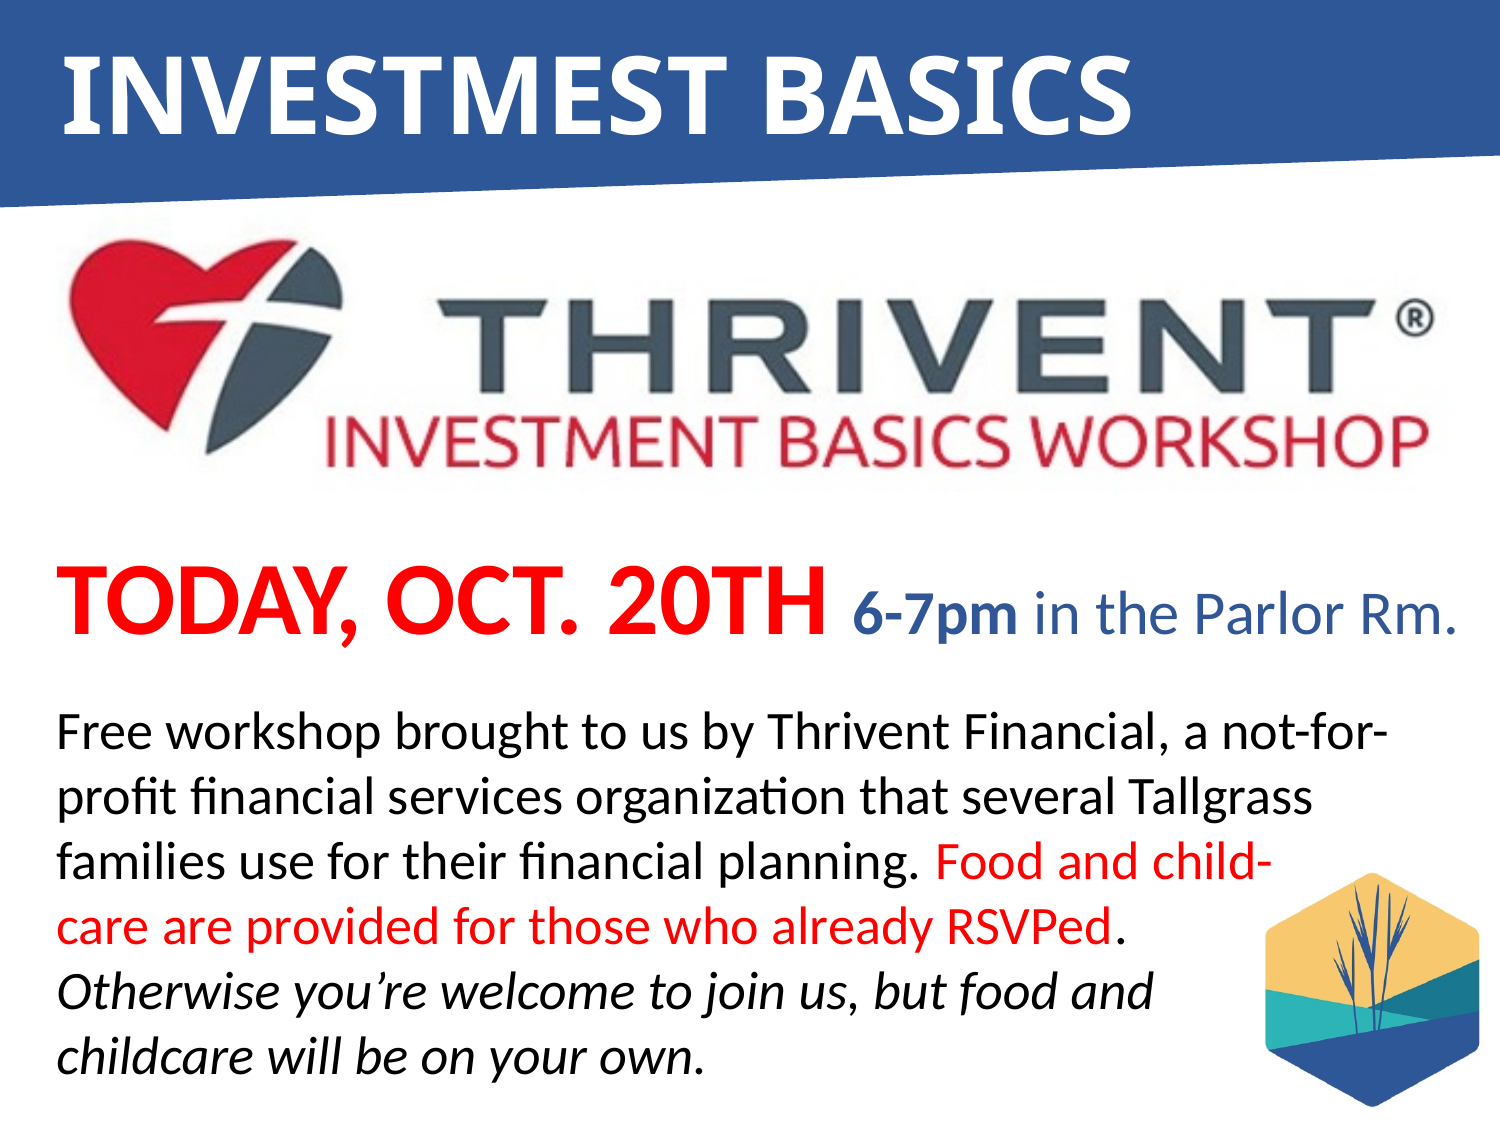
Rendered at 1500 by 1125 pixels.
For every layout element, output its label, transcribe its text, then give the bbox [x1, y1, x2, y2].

title INVESTMEST BASICS [46, 23, 1486, 176]
text_box [1486, 154, 1500, 158]
text_box [0, 0, 1500, 154]
text_box [0, 154, 939, 209]
picture [30, 208, 1449, 492]
text_box TODAY, OCT. 20TH 6-7pm in the Parlor Rm. Free workshop brought to us by Thrivent Financial, a not-for-profit financial services organization that several Tallgrass families use for their financial planning. Food and child- care are provided for those who already RSVPed. Otherwise you’re welcome to join us, but food and childcare will be on your own. [41, 260, 1483, 1120]
